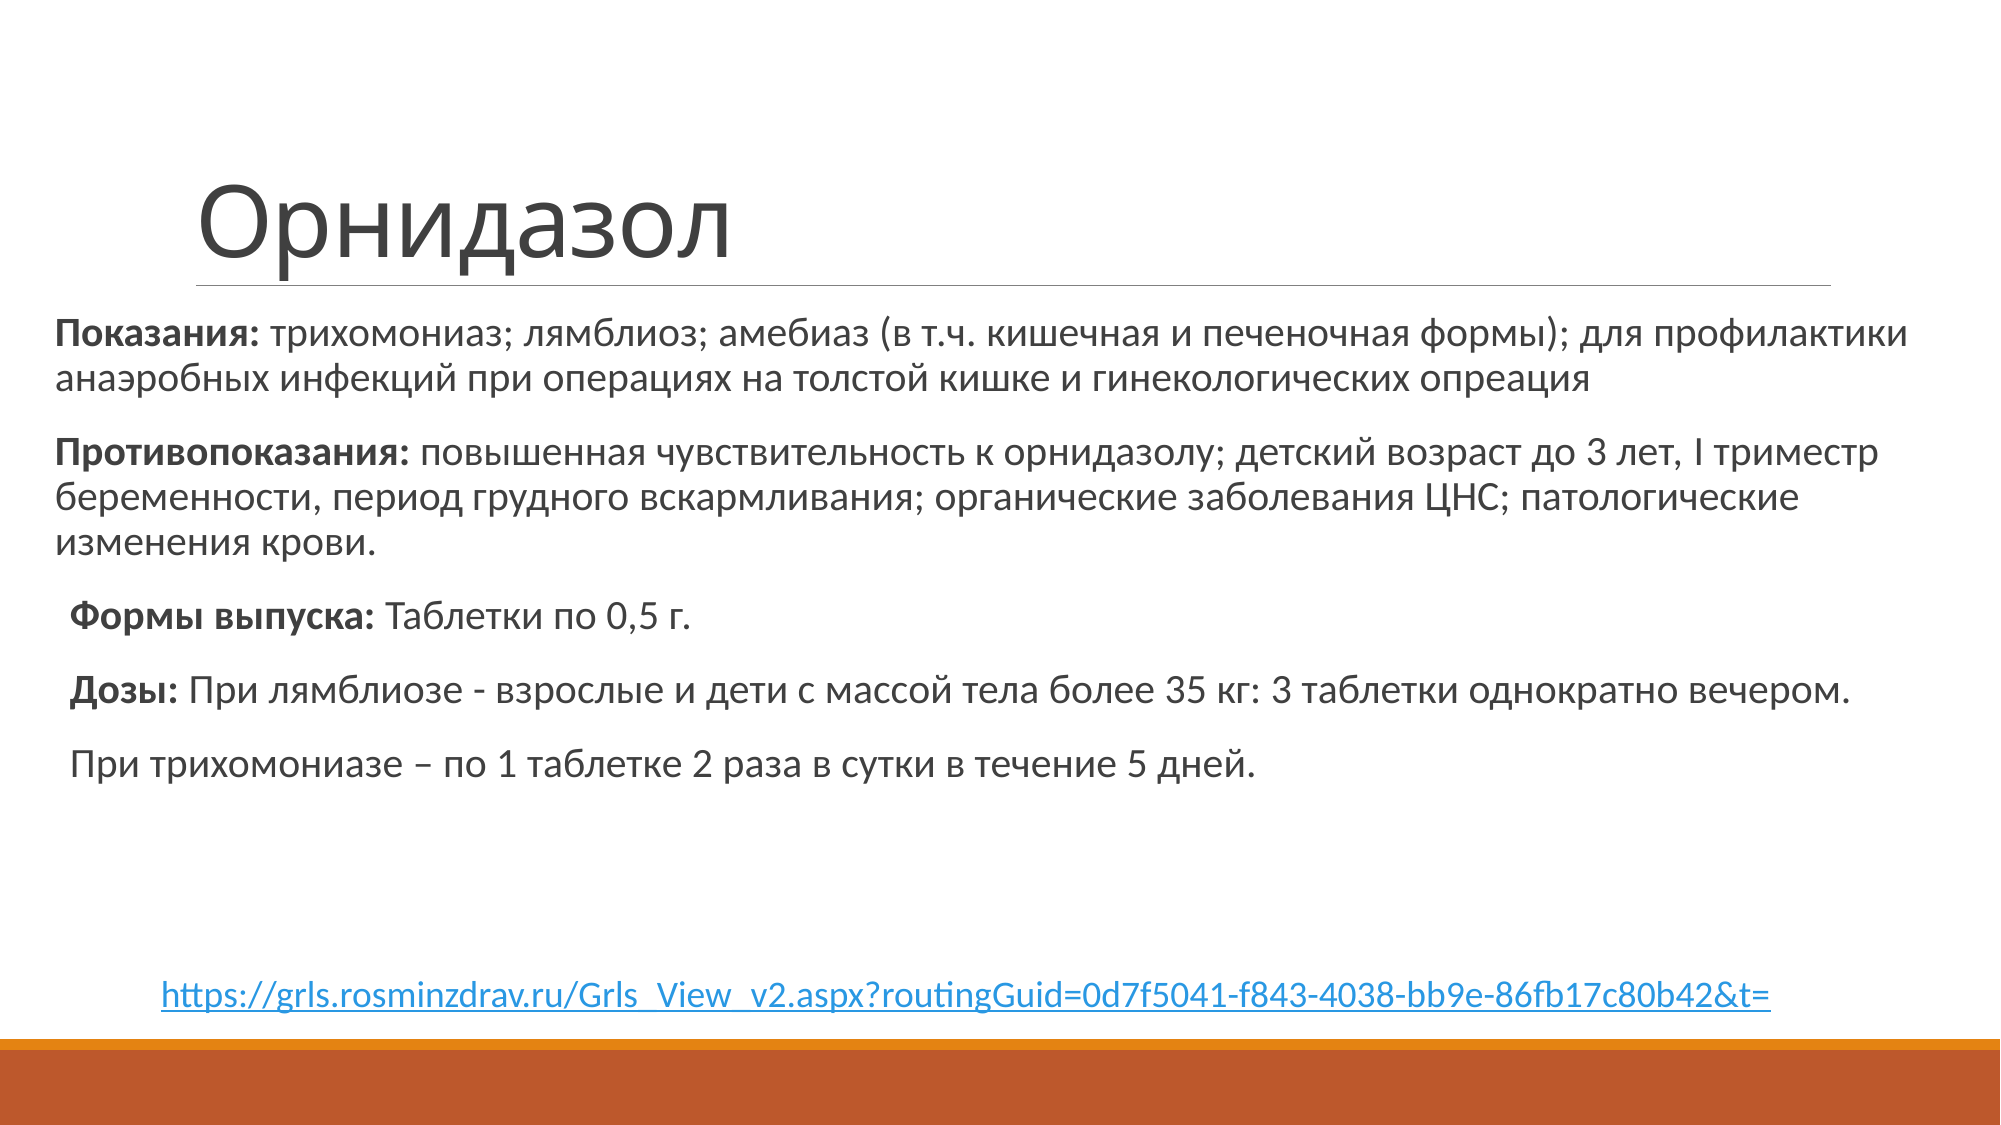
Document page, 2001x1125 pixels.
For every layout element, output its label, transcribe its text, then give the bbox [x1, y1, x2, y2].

title Орнидазол [180, 47, 1830, 285]
list Показания: трихомониаз; лямблиоз; амебиаз (в т.ч. кишечная и печеночная формы); для профилактики анаэробных инфекций при операциях на толстой кишке и гинекологических опреация Противопоказания: повышенная чувствительность к орнидазолу; детский возраст до 3 лет, I триместр беременности, период грудного вскармливания; органические заболевания ЦНС; патологические изменения крови. Формы выпуска: Таблетки по 0,5 г. Дозы: При лямблиозе - взрослые и дети с массой тела более 35 кг: 3 таблетки однократно вечером. При трихомониазе – по 1 таблетке 2 раза в сутки в течение 5 дней. [54, 302, 1944, 963]
text_box https://grls.rosminzdrav.ru/Grls_View_v2.aspx?routingGuid=0d7f5041-f843-4038-bb9e-86fb17c80b42&t= [146, 962, 1966, 1023]
